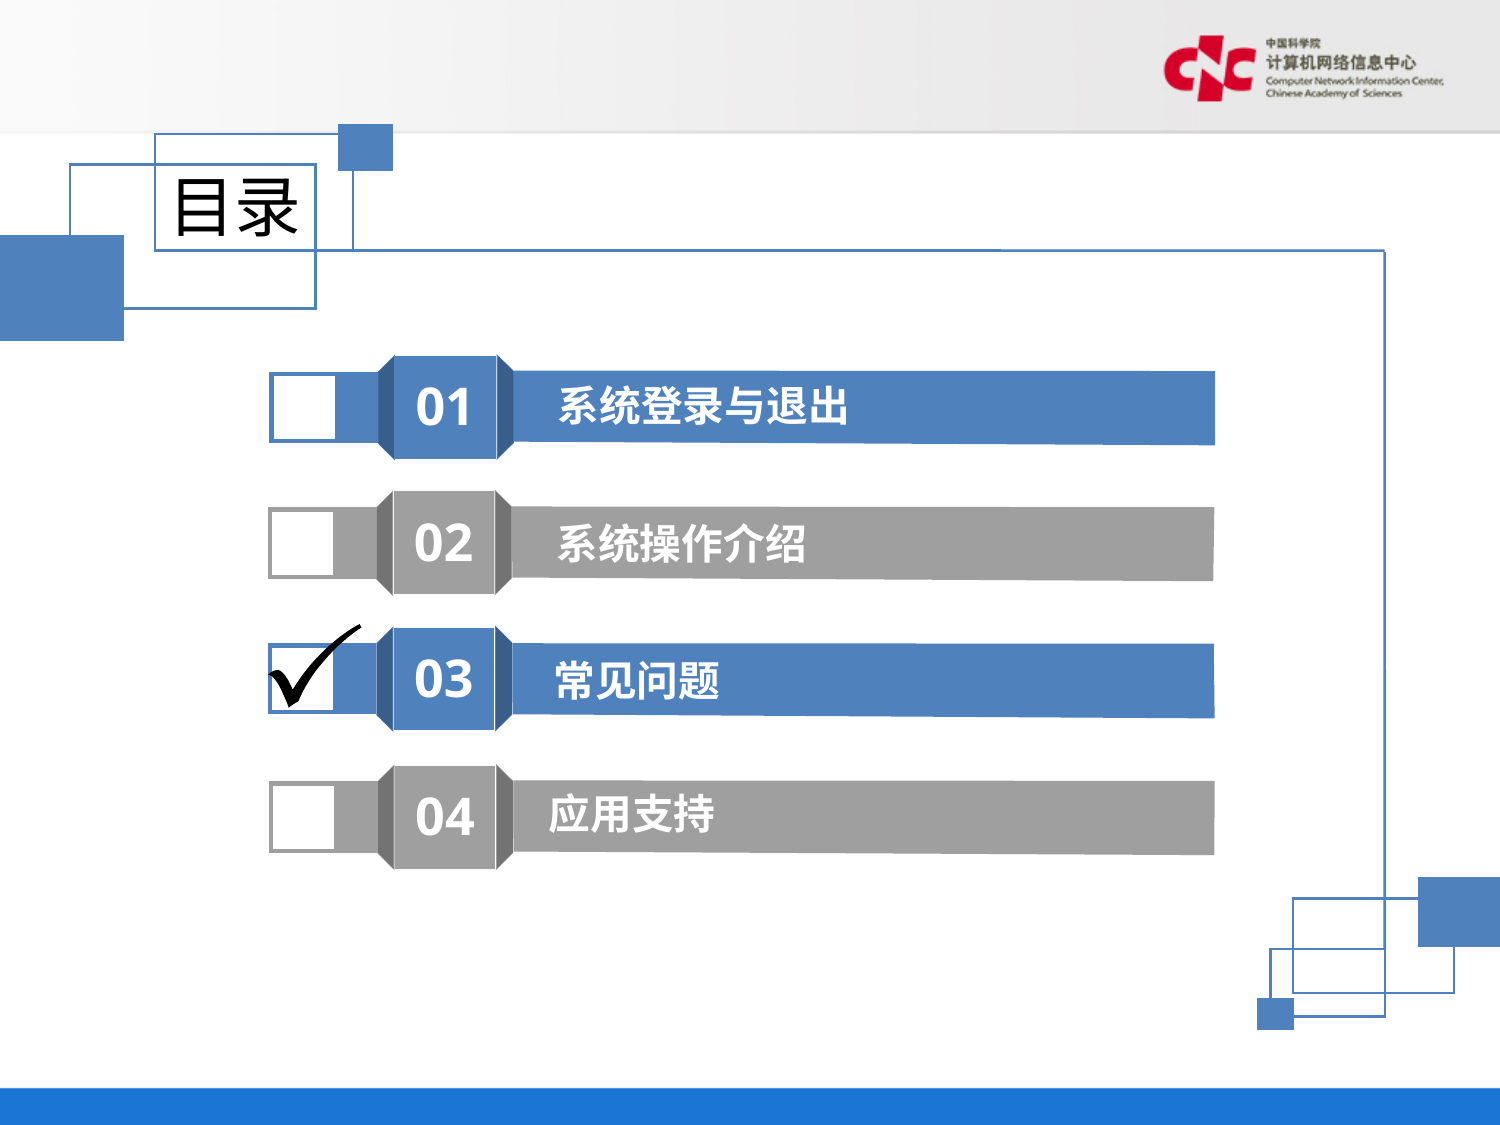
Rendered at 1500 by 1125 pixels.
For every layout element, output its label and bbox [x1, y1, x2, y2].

picture [0, 1029, 1500, 1125]
text_box [0, 125, 1500, 1029]
picture [0, 0, 1500, 125]
